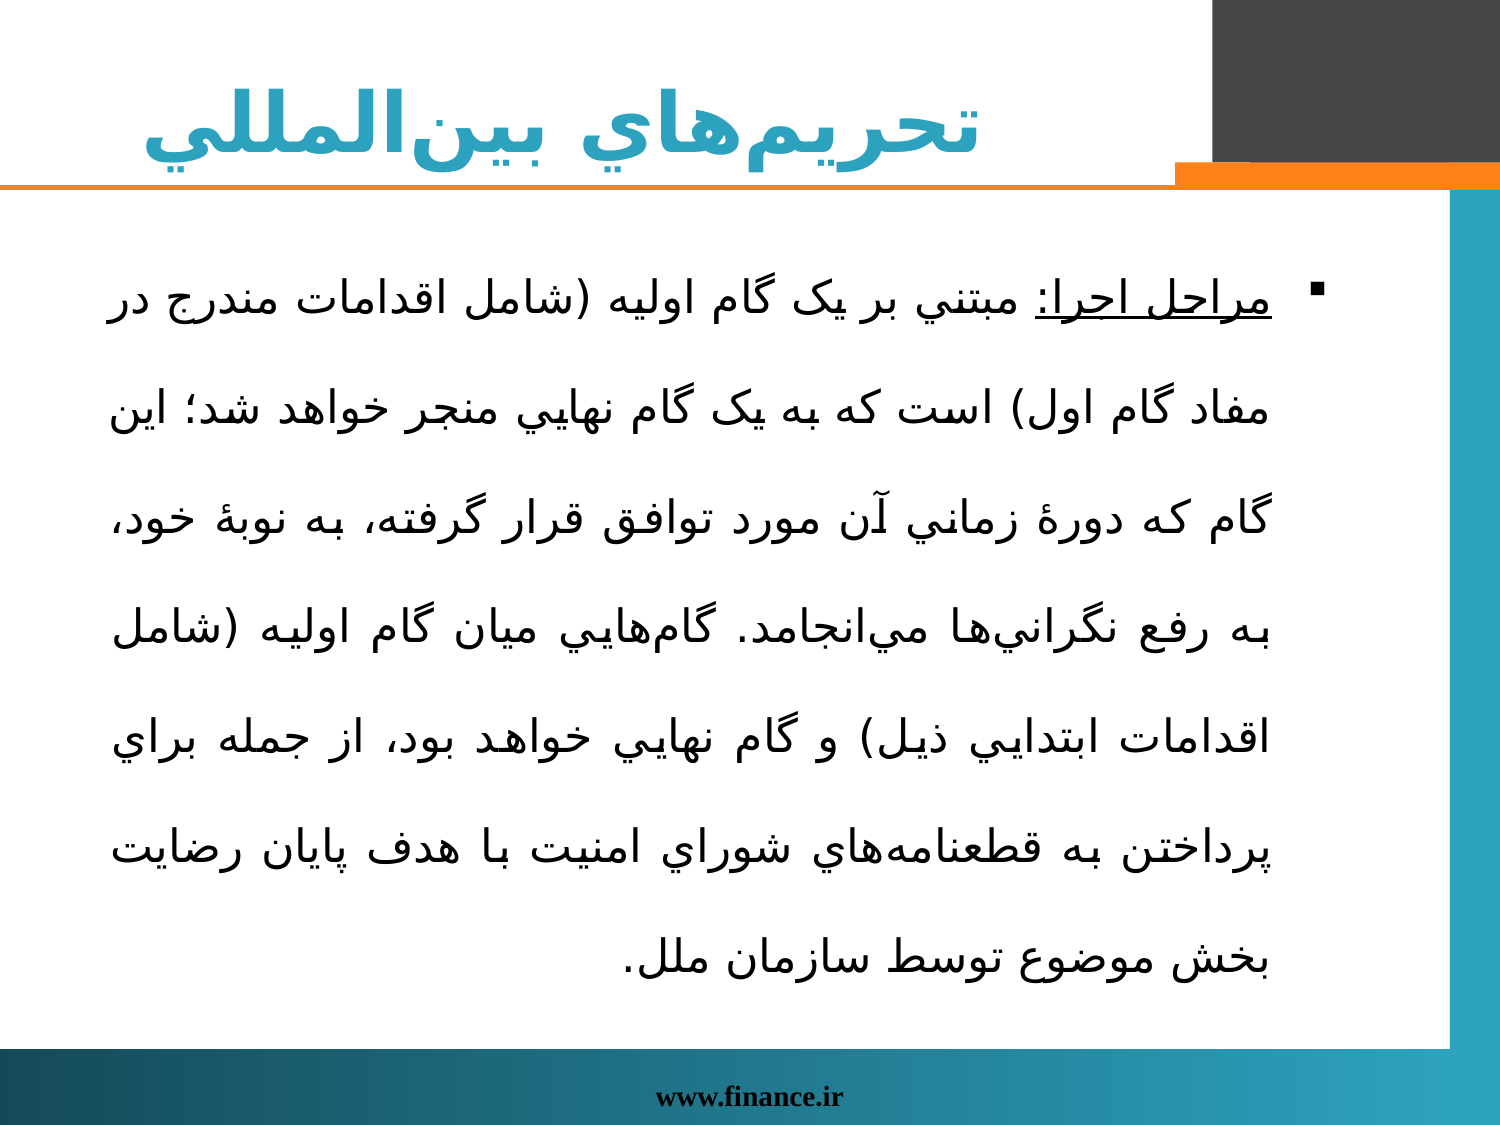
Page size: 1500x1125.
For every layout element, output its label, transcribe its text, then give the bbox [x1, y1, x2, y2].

footer www.finance.ir [512, 1069, 988, 1111]
title تحريم‌هاي بين‌المللي [0, 74, 1126, 163]
list مراحل اجرا: مبتني بر يک گام اوليه (شامل اقدامات مندرج در مفاد گام اول) است که به يک گام نهايي منجر خواهد شد؛ اين گام که دورۀ زماني آن مورد توافق قرار گرفته، به نوبۀ خود، به رفع نگراني‌ها مي‌انجامد. گام‌هايي ميان گام اوليه (شامل اقدامات ابتدايي ذيل) و گام نهايي خواهد بود، از جمله براي پرداختن به قطعنامه‌هاي شوراي امنيت با هدف پايان رضايت بخش موضوع توسط سازمان ملل. [92, 204, 1344, 963]
